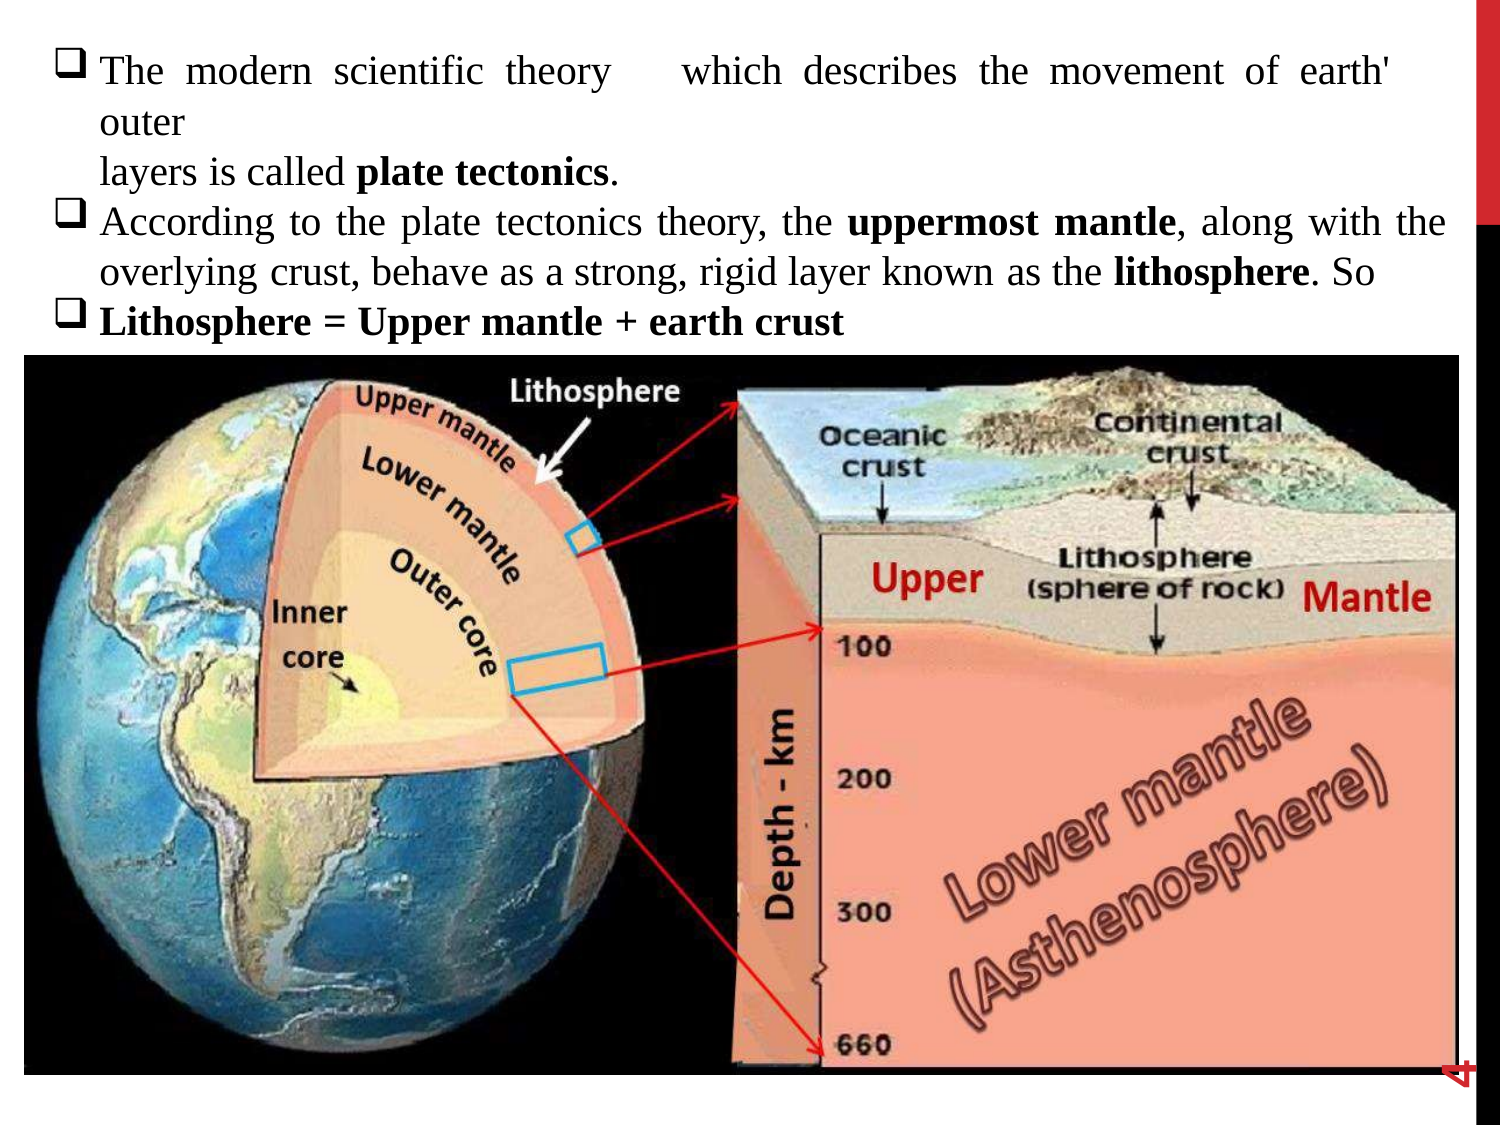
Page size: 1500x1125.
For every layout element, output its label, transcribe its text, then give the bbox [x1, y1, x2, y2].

picture [24, 355, 1460, 1076]
text_box 4 [1429, 1058, 1490, 1091]
text_box The modern scientific theory which describes the movement of earth' outer layers is called plate tectonics. According to the plate tectonics theory, the uppermost mantle, along with the overlying crust, behave as a strong, rigid layer known as the lithosphere. So Lithosphere = Upper mantle + earth crust (Figure.10.2). [50, 41, 1450, 353]
